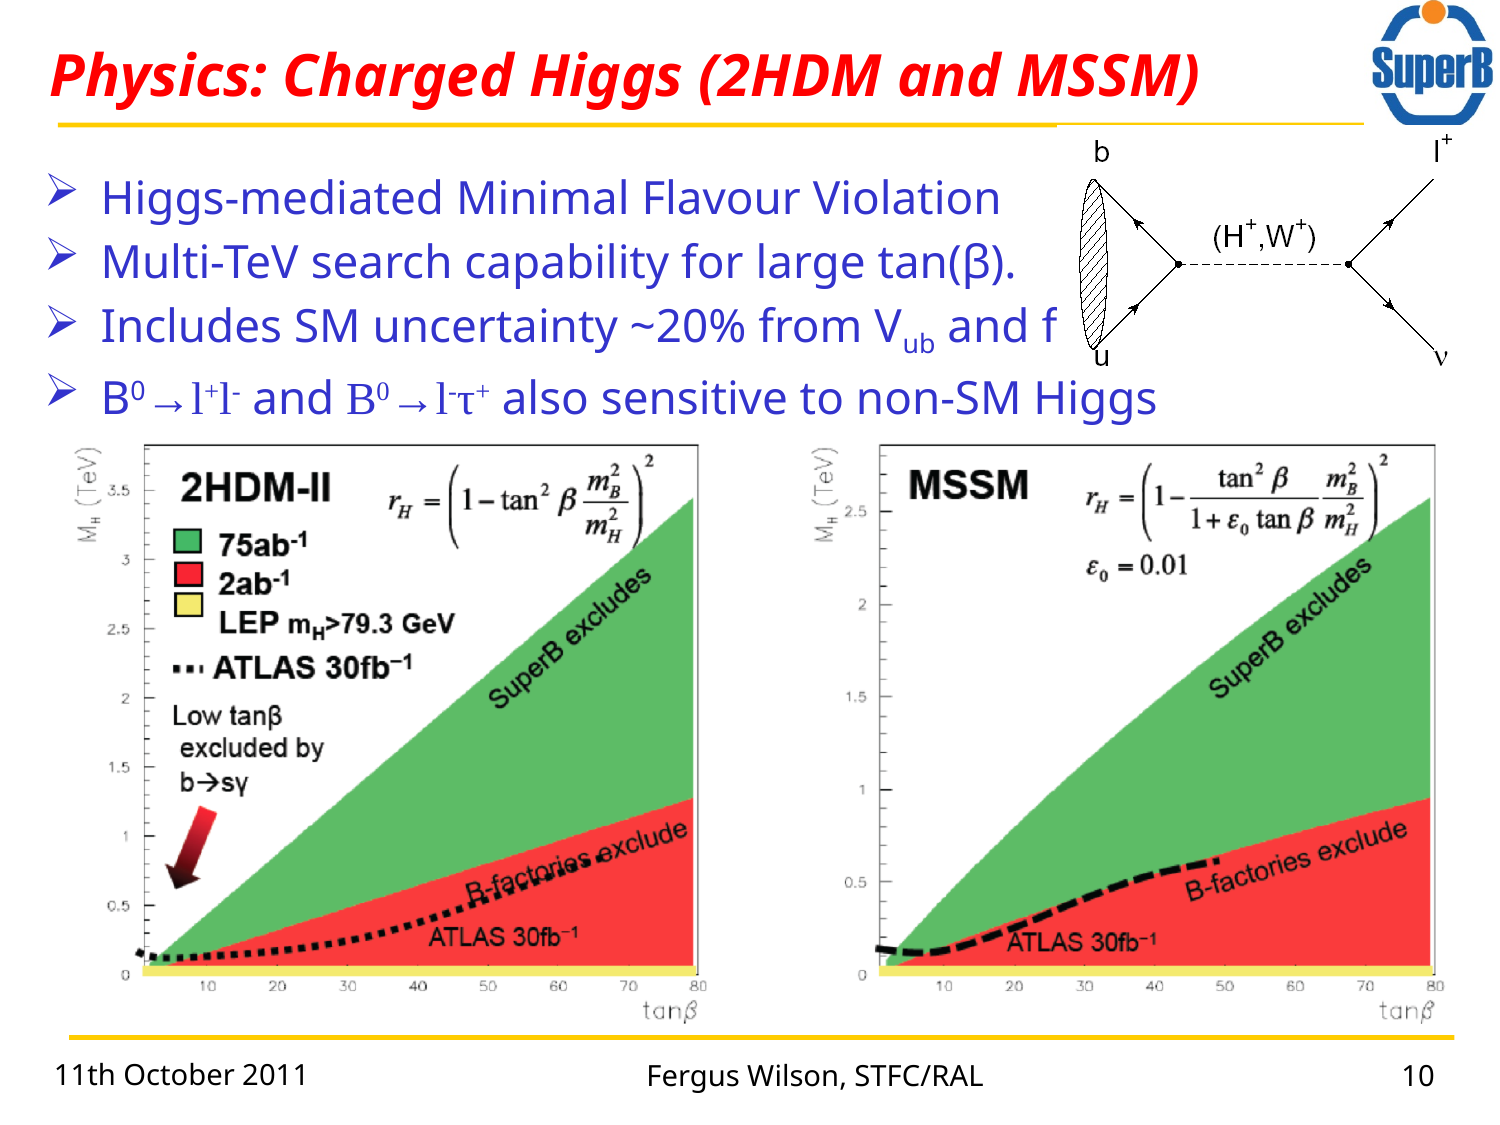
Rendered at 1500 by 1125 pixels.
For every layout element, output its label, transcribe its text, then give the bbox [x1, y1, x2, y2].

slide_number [38, 1048, 359, 1099]
slide_number 10 [1283, 1049, 1451, 1101]
footer Fergus Wilson, STFC/RAL [382, 1049, 1248, 1101]
picture [1056, 0, 1500, 374]
text_box Higgs-mediated Minimal Flavour Violation Multi-TeV search capability for large tan(β). Includes SM uncertainty ~20% from Vub and fB. B0→l+l- and B0→l-τ+ also sensitive to non-SM Higgs [29, 160, 1211, 468]
picture [52, 432, 1455, 1024]
title Physics: Charged Higgs (2HDM and MSSM) [34, 34, 1420, 113]
